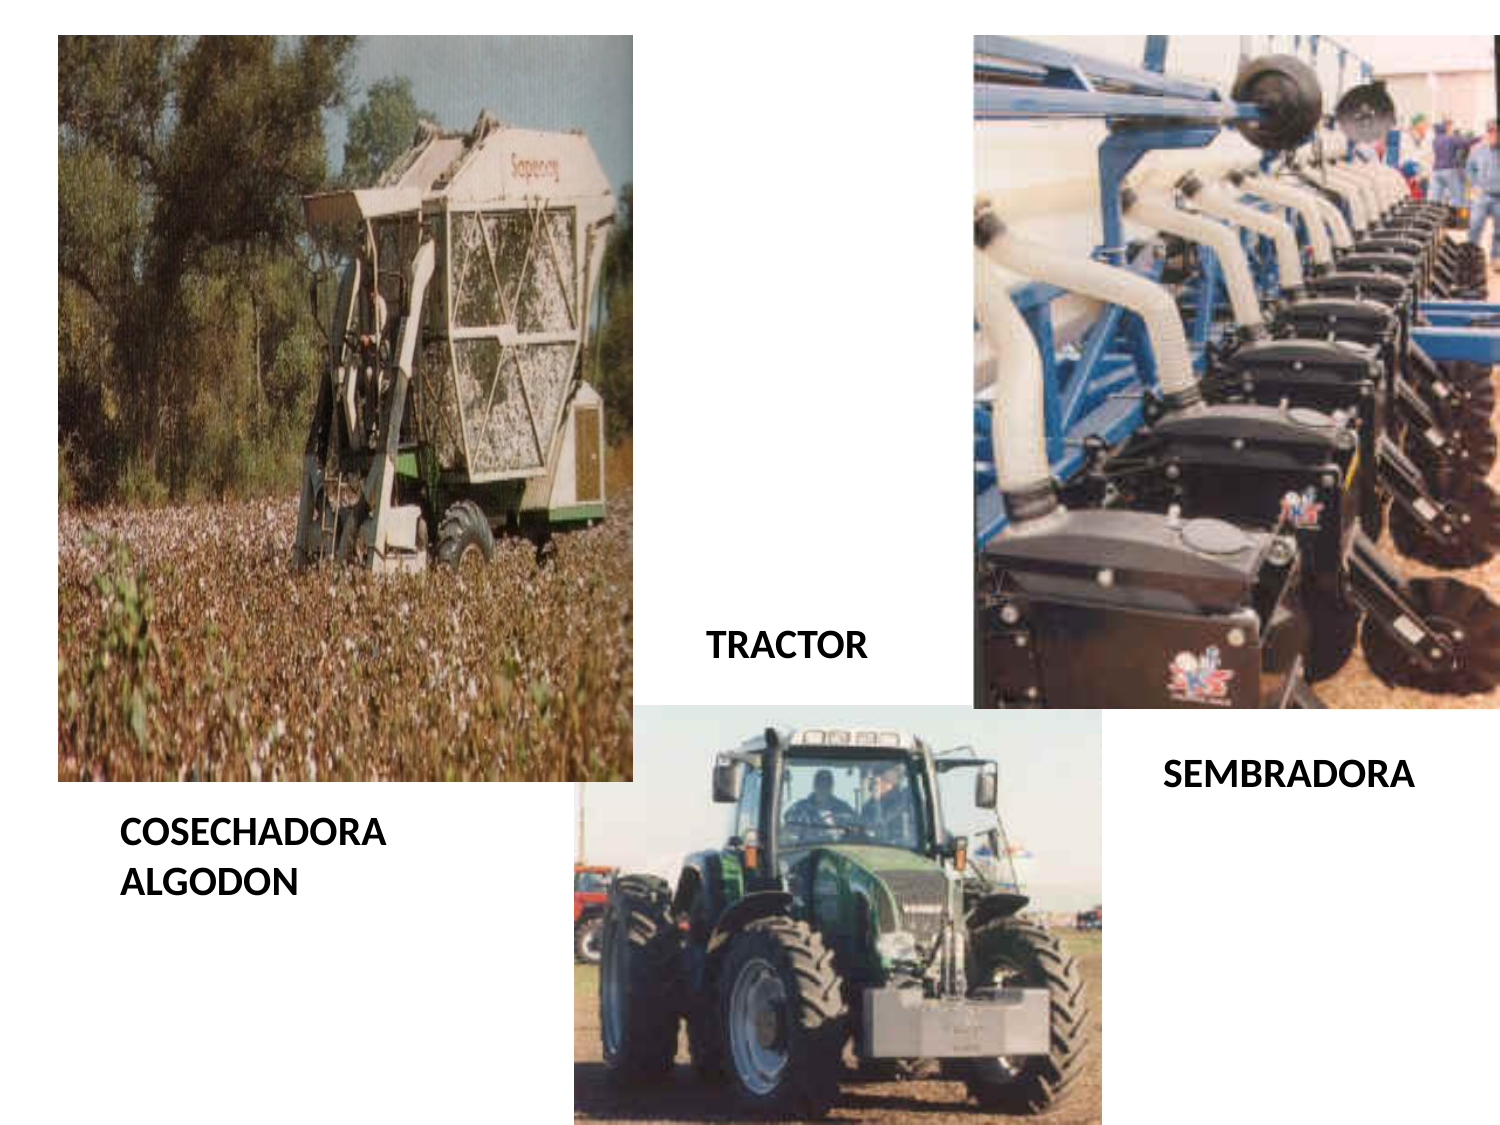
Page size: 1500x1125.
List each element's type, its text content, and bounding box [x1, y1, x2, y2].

text_box SEMBRADORA [1148, 738, 1456, 804]
text_box TRACTOR [691, 609, 914, 675]
picture [58, 34, 1500, 1125]
text_box COSECHADORA ALGODON [105, 796, 496, 912]
